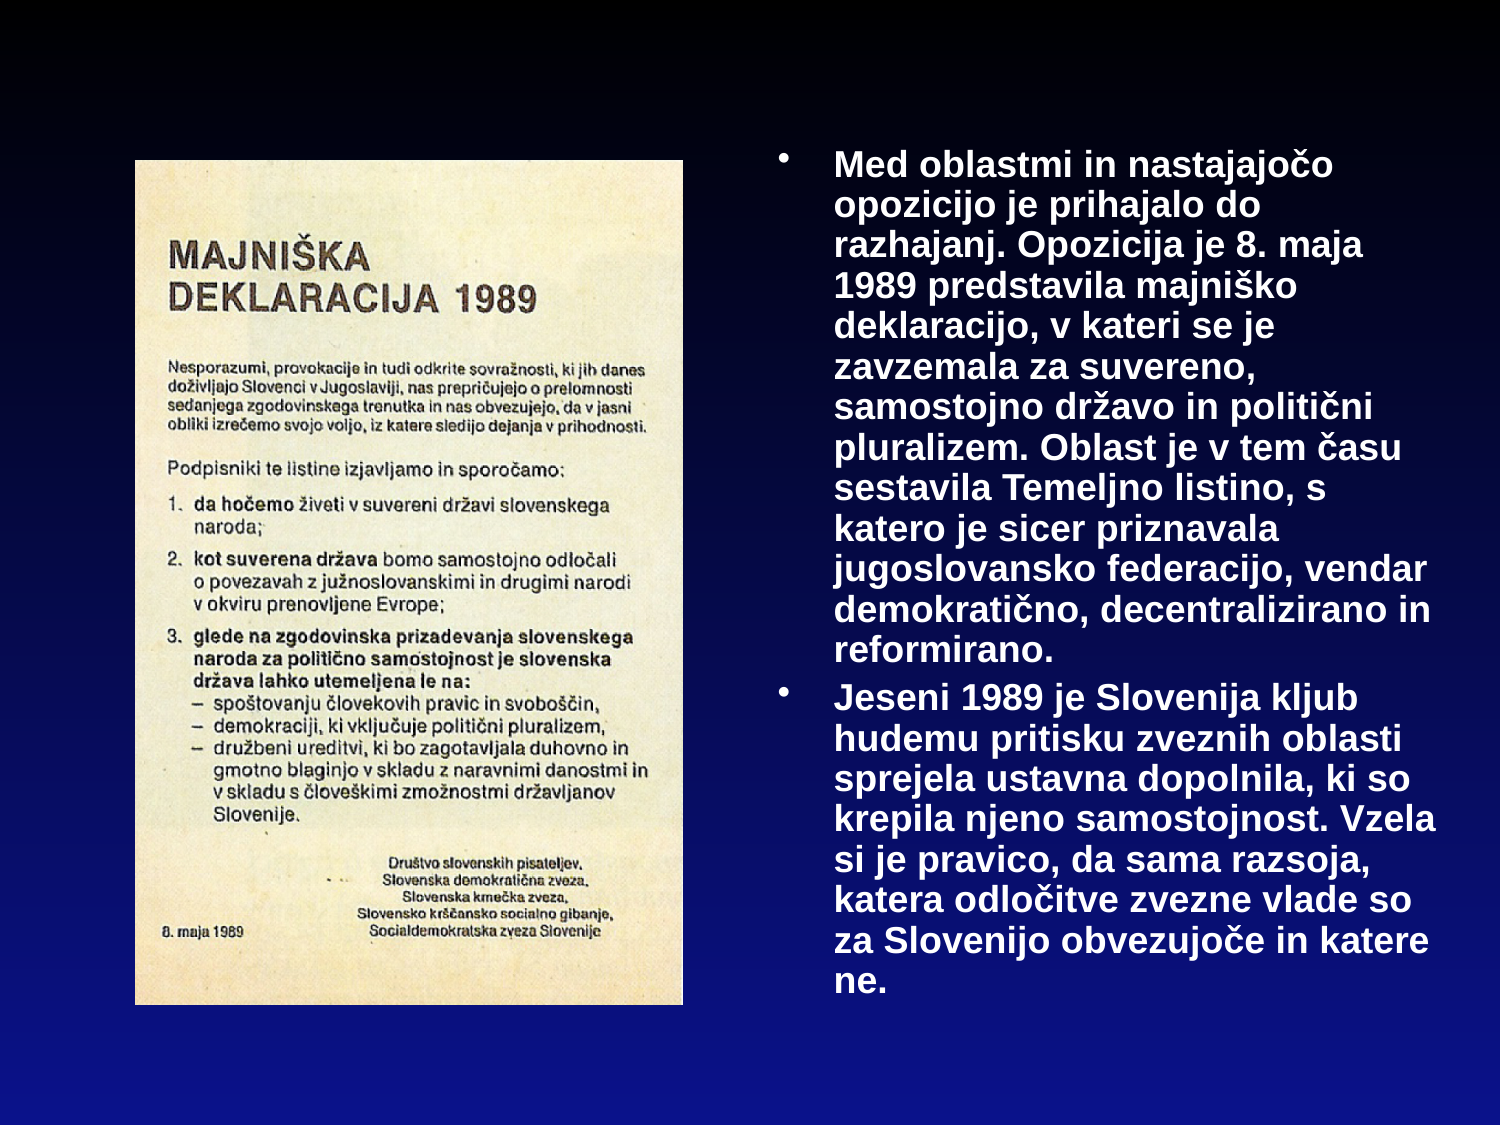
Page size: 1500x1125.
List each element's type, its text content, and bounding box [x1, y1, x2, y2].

list Med oblastmi in nastajajočo opozicijo je prihajalo do razhajanj. Opozicija je 8. maja 1989 predstavila majniško deklaracijo, v kateri se je zavzemala za suvereno, samostojno državo in politični pluralizem. Oblast je v tem času sestavila Temeljno listino, s katero je sicer priznavala jugoslovansko federacijo, vendar demokratično, decentralizirano in reformirano. Jeseni 1989 je Slovenija kljub hudemu pritisku zveznih oblasti sprejela ustavna dopolnila, ki so krepila njeno samostojnost. Vzela si je pravico, da sama razsoja, katera odločitve zvezne vlade so za Slovenijo obvezujoče in katere ne. [762, 137, 1459, 1094]
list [135, 160, 684, 1005]
